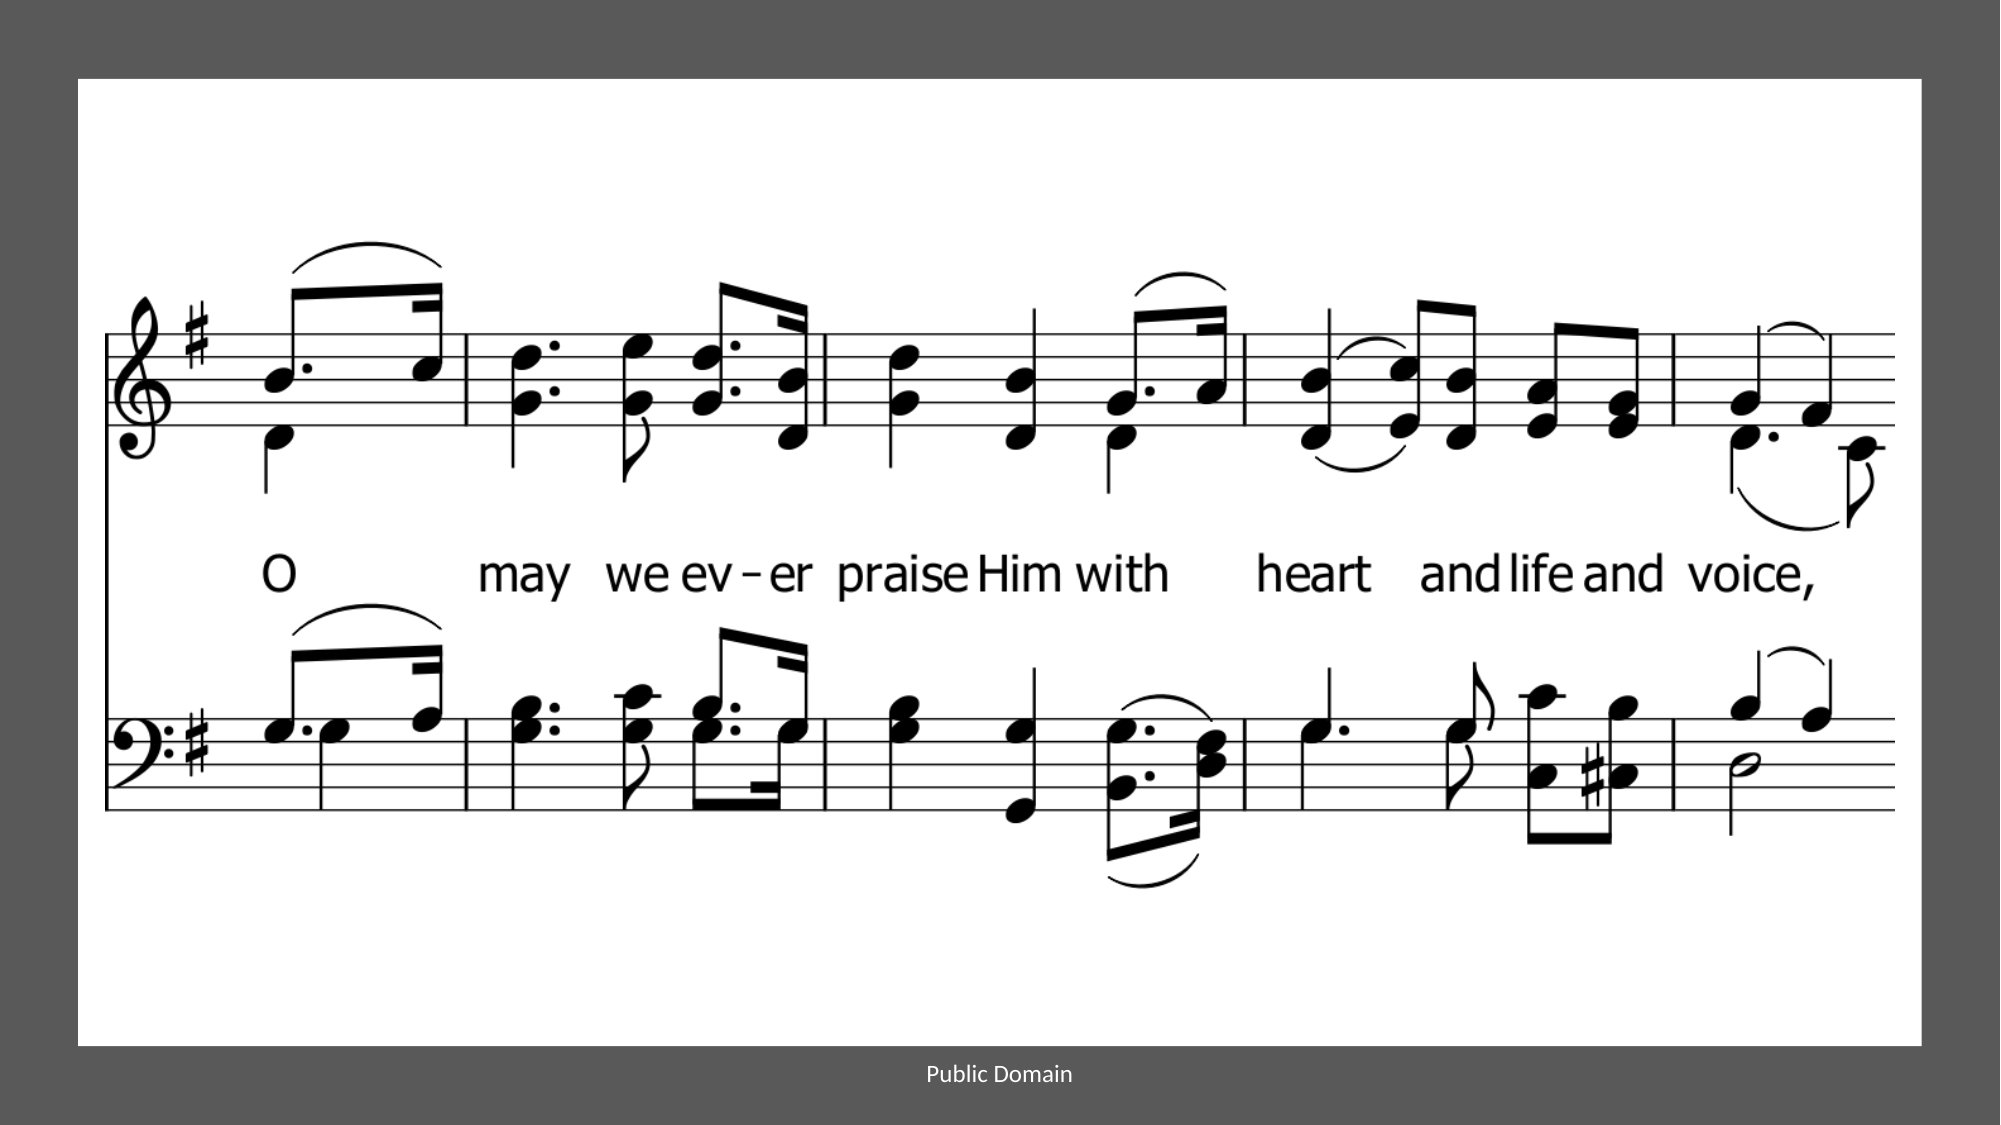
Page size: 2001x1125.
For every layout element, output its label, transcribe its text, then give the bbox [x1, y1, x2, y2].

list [105, 222, 1895, 903]
footer Public Domain [662, 1042, 1338, 1103]
text_box [0, 0, 2000, 1125]
text_box [77, 78, 1923, 1047]
